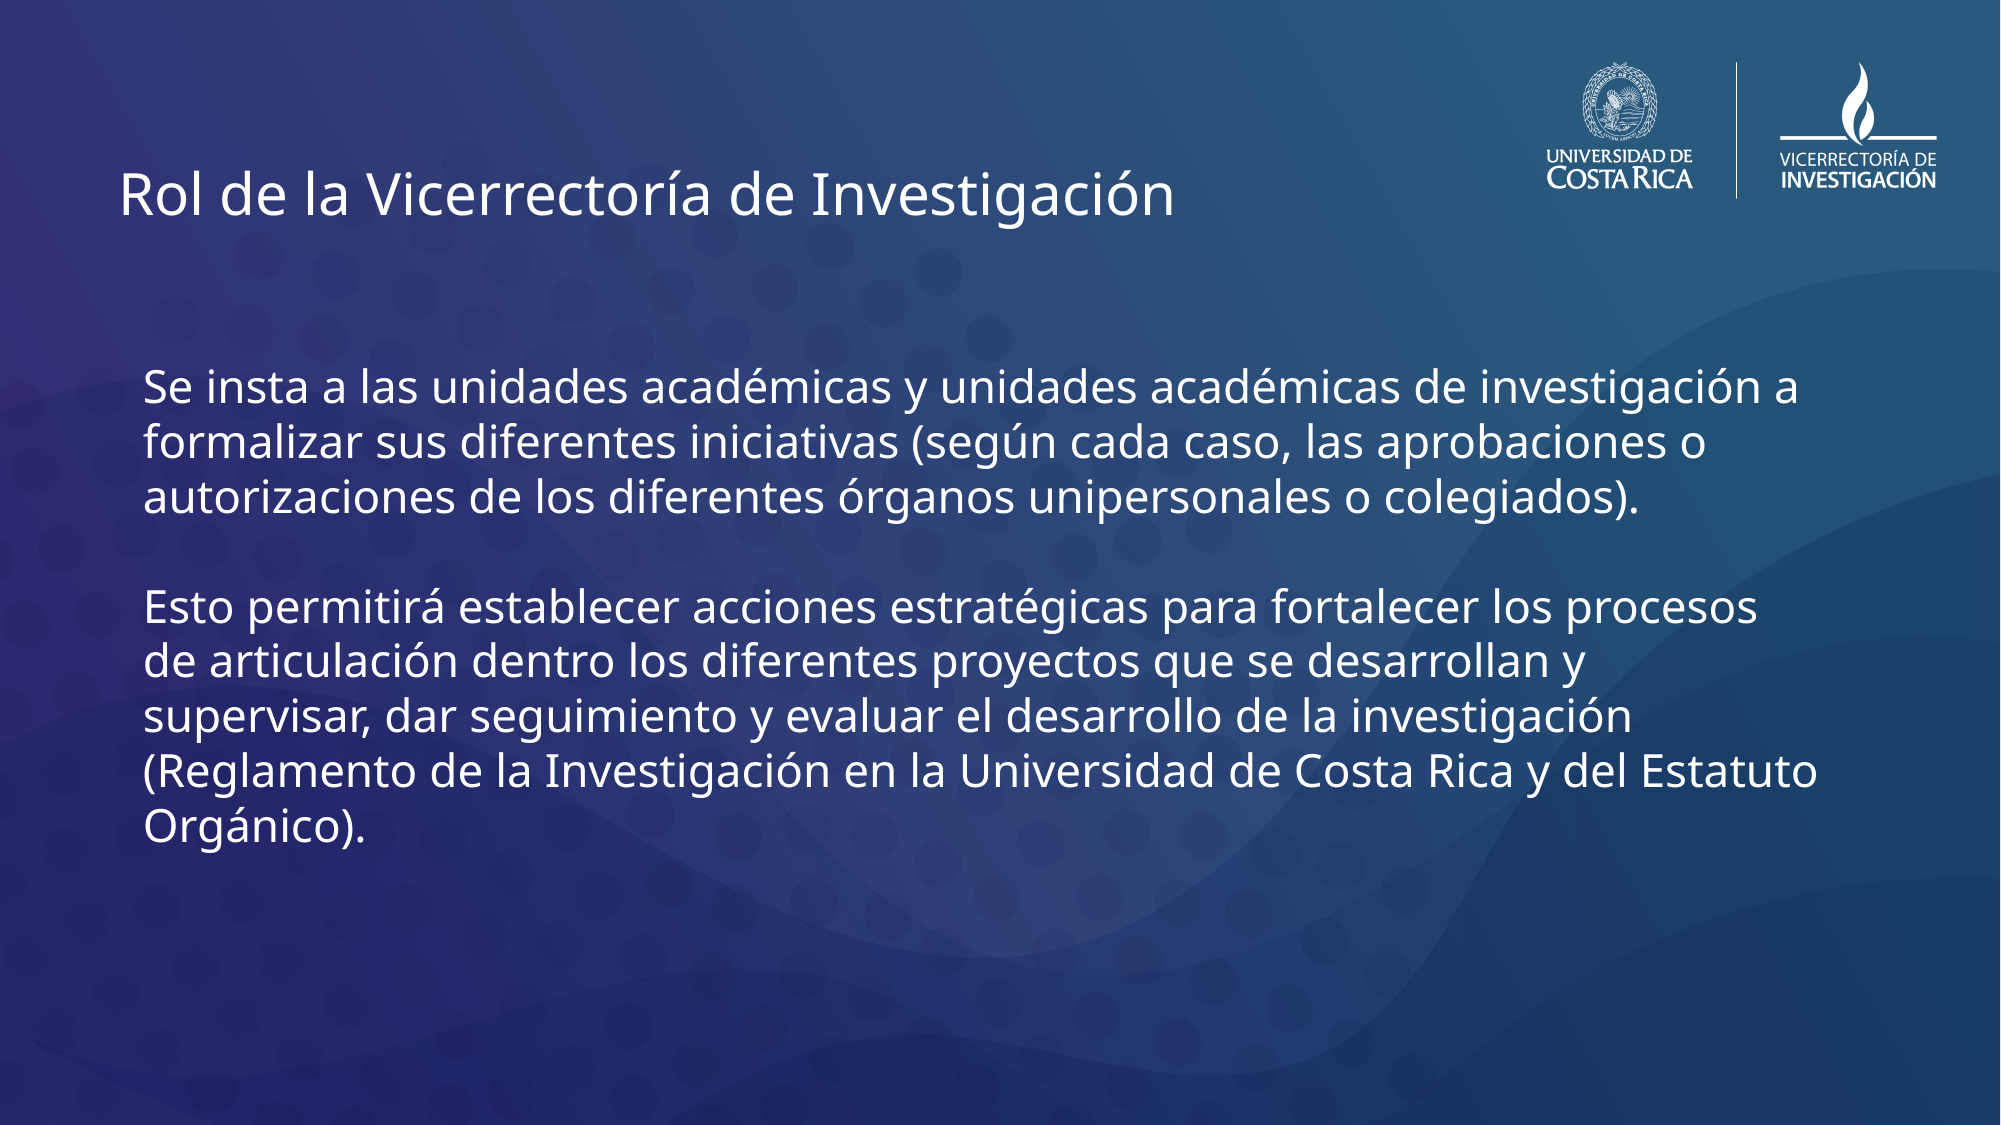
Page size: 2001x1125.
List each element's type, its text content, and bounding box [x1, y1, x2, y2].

title Rol de la Vicerrectoría de Investigación [103, 87, 1337, 305]
text_box Se insta a las unidades académicas y unidades académicas de investigación a formalizar sus diferentes iniciativas (según cada caso, las aprobaciones o autorizaciones de los diferentes órganos unipersonales o colegiados). Esto permitirá establecer acciones estratégicas para fortalecer los procesos de articulación dentro los diferentes proyectos que se desarrollan y supervisar, dar seguimiento y evaluar el desarrollo de la investigación (Reglamento de la Investigación en la Universidad de Costa Rica y del Estatuto Orgánico). [128, 304, 1839, 860]
picture [0, 0, 2001, 1125]
